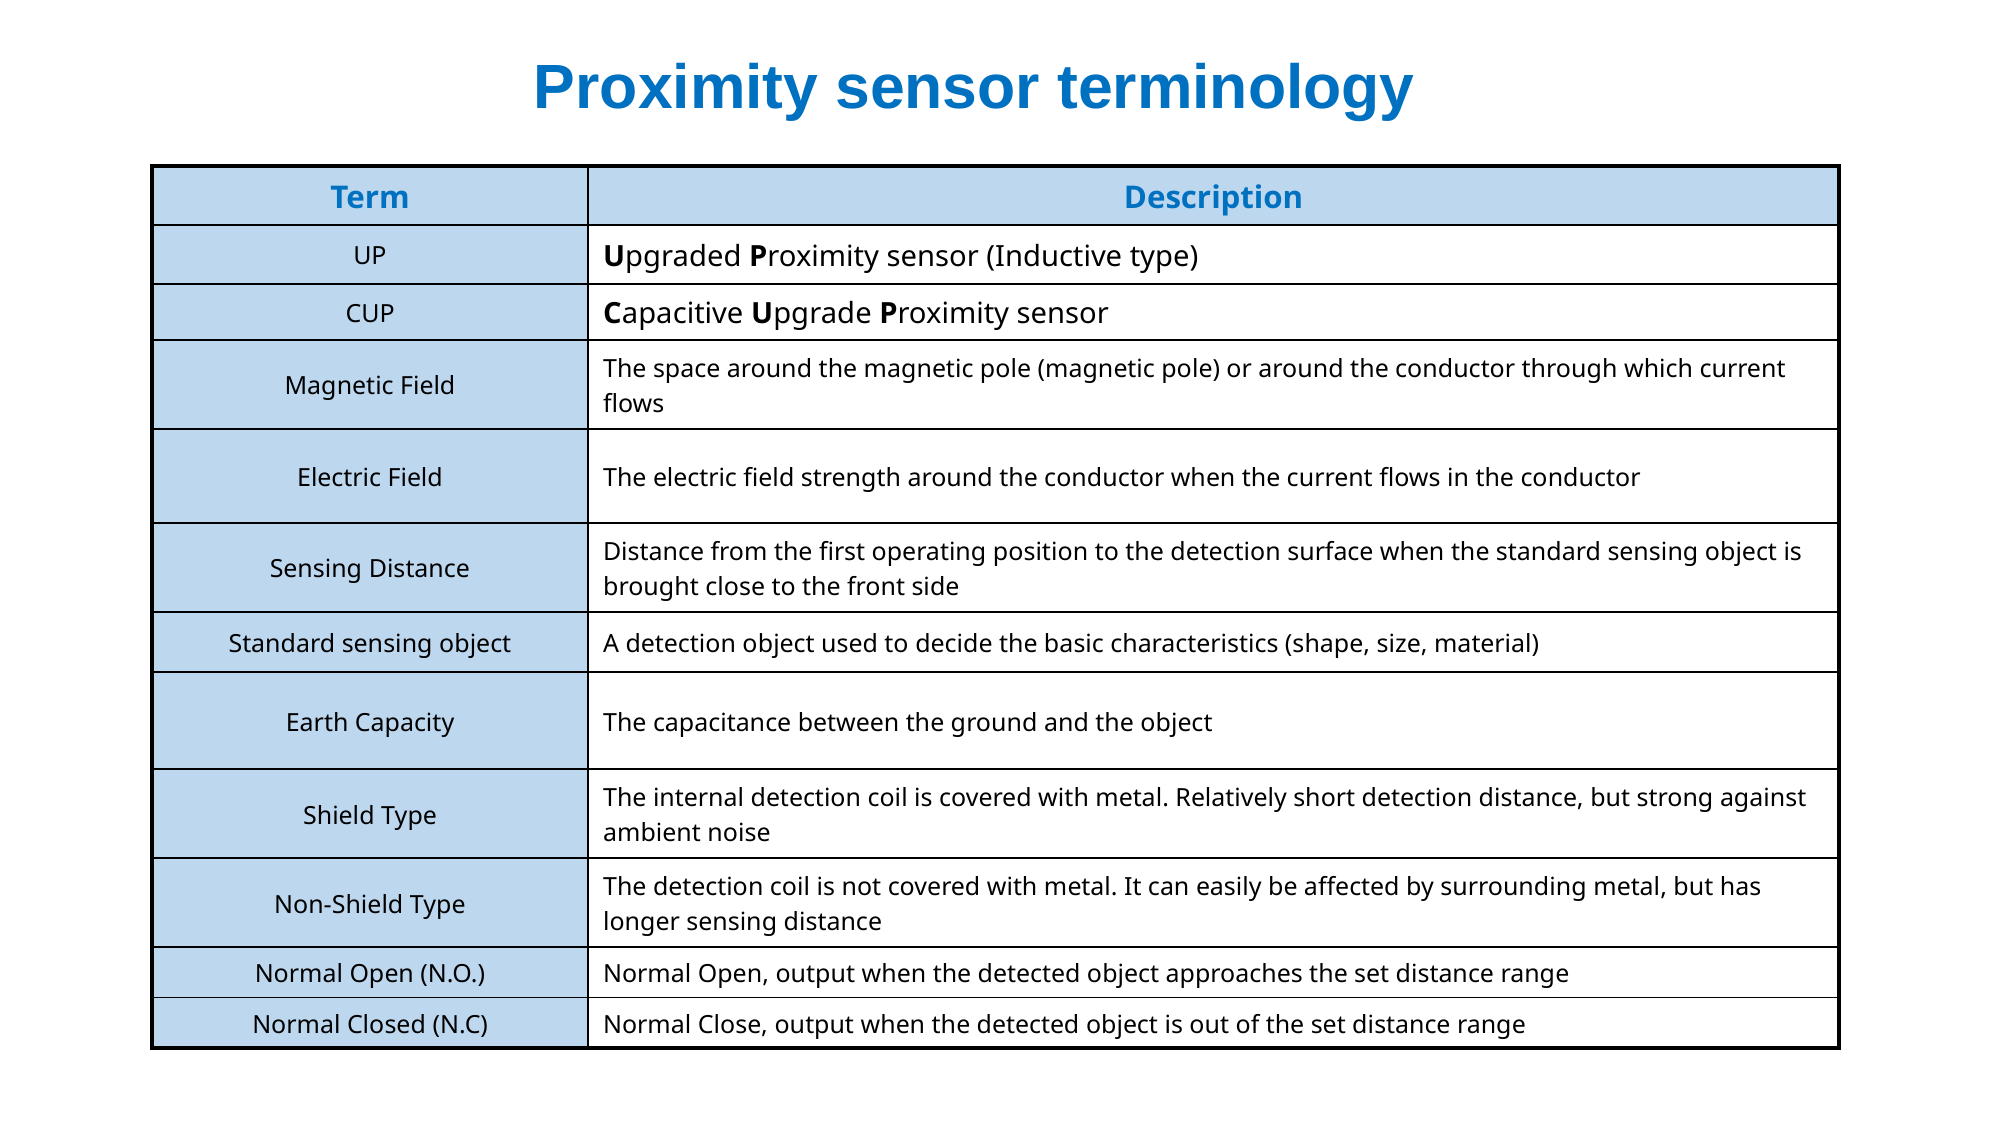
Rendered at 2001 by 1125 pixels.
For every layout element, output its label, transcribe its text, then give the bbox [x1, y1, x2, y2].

table_cell Capacitive Upgrade Proximity sensor [589, 285, 1837, 339]
table_cell Non-Shield Type [154, 859, 587, 946]
table_cell Standard sensing object [154, 613, 587, 671]
table_cell The electric field strength around the conductor when the current flows in the conductor [589, 430, 1837, 522]
table_cell The detection coil is not covered with metal. It can easily be affected by surrounding metal, but has longer sensing distance [589, 859, 1837, 946]
table_cell Sensing Distance [154, 524, 587, 611]
table_cell Electric Field [154, 430, 587, 522]
table_header Description [589, 168, 1837, 224]
table_cell Normal Open (N.O.) [154, 948, 587, 997]
table_header Term [154, 168, 587, 224]
table_cell The space around the magnetic pole (magnetic pole) or around the conductor through which current flows [589, 341, 1837, 428]
table_cell Upgraded Proximity sensor (Inductive type) [589, 226, 1837, 283]
table_cell The capacitance between the ground and the object [589, 673, 1837, 768]
table_cell Shield Type [154, 770, 587, 857]
table_cell Normal Open, output when the detected object approaches the set distance range [589, 948, 1837, 997]
table_cell A detection object used to decide the basic characteristics (shape, size, material) [589, 613, 1837, 671]
table_cell Normal Closed (N.C) [154, 998, 587, 1046]
table_cell UP [154, 226, 587, 283]
table_cell Magnetic Field [154, 341, 587, 428]
table_cell Earth Capacity [154, 673, 587, 768]
table_cell The internal detection coil is covered with metal. Relatively short detection distance, but strong against ambient noise [589, 770, 1837, 857]
table_cell CUP [154, 285, 587, 339]
text_box Proximity sensor terminology [519, 41, 1473, 134]
table_cell Distance from the first operating position to the detection surface when the standard sensing object is brought close to the front side [589, 524, 1837, 611]
table_cell Normal Close, output when the detected object is out of the set distance range [589, 998, 1837, 1046]
